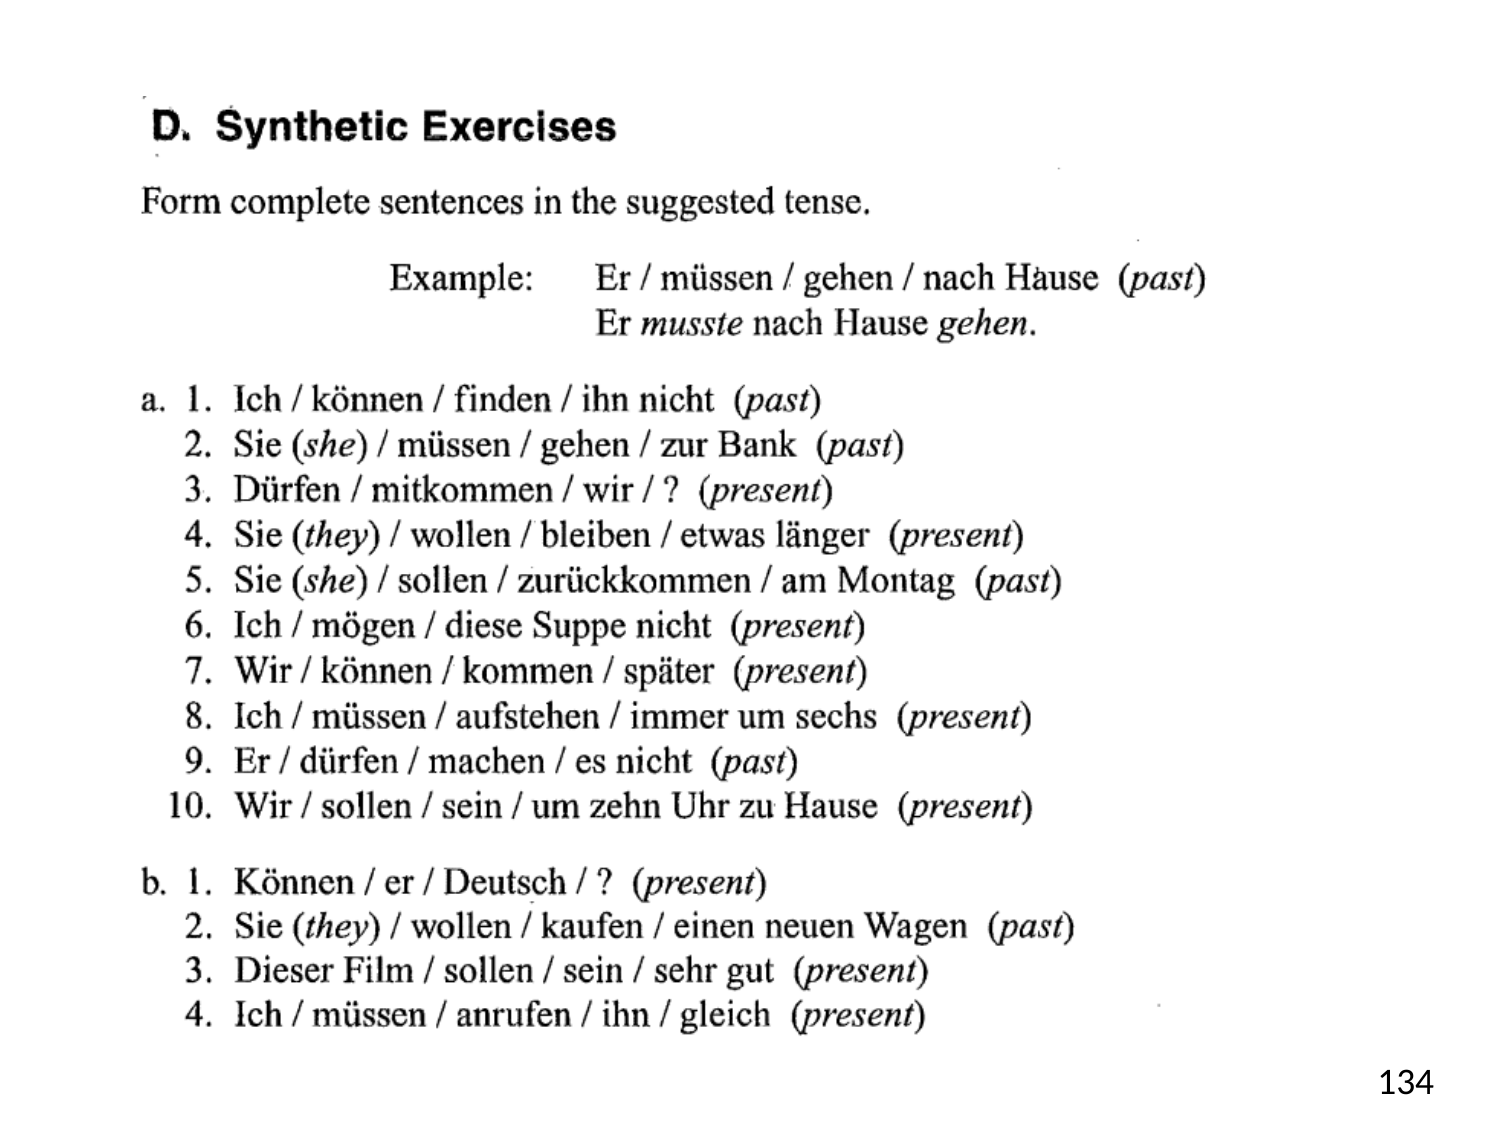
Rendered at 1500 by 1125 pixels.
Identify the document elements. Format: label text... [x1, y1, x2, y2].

picture [134, 96, 1213, 1050]
text_box 134 [1362, 1049, 1463, 1110]
